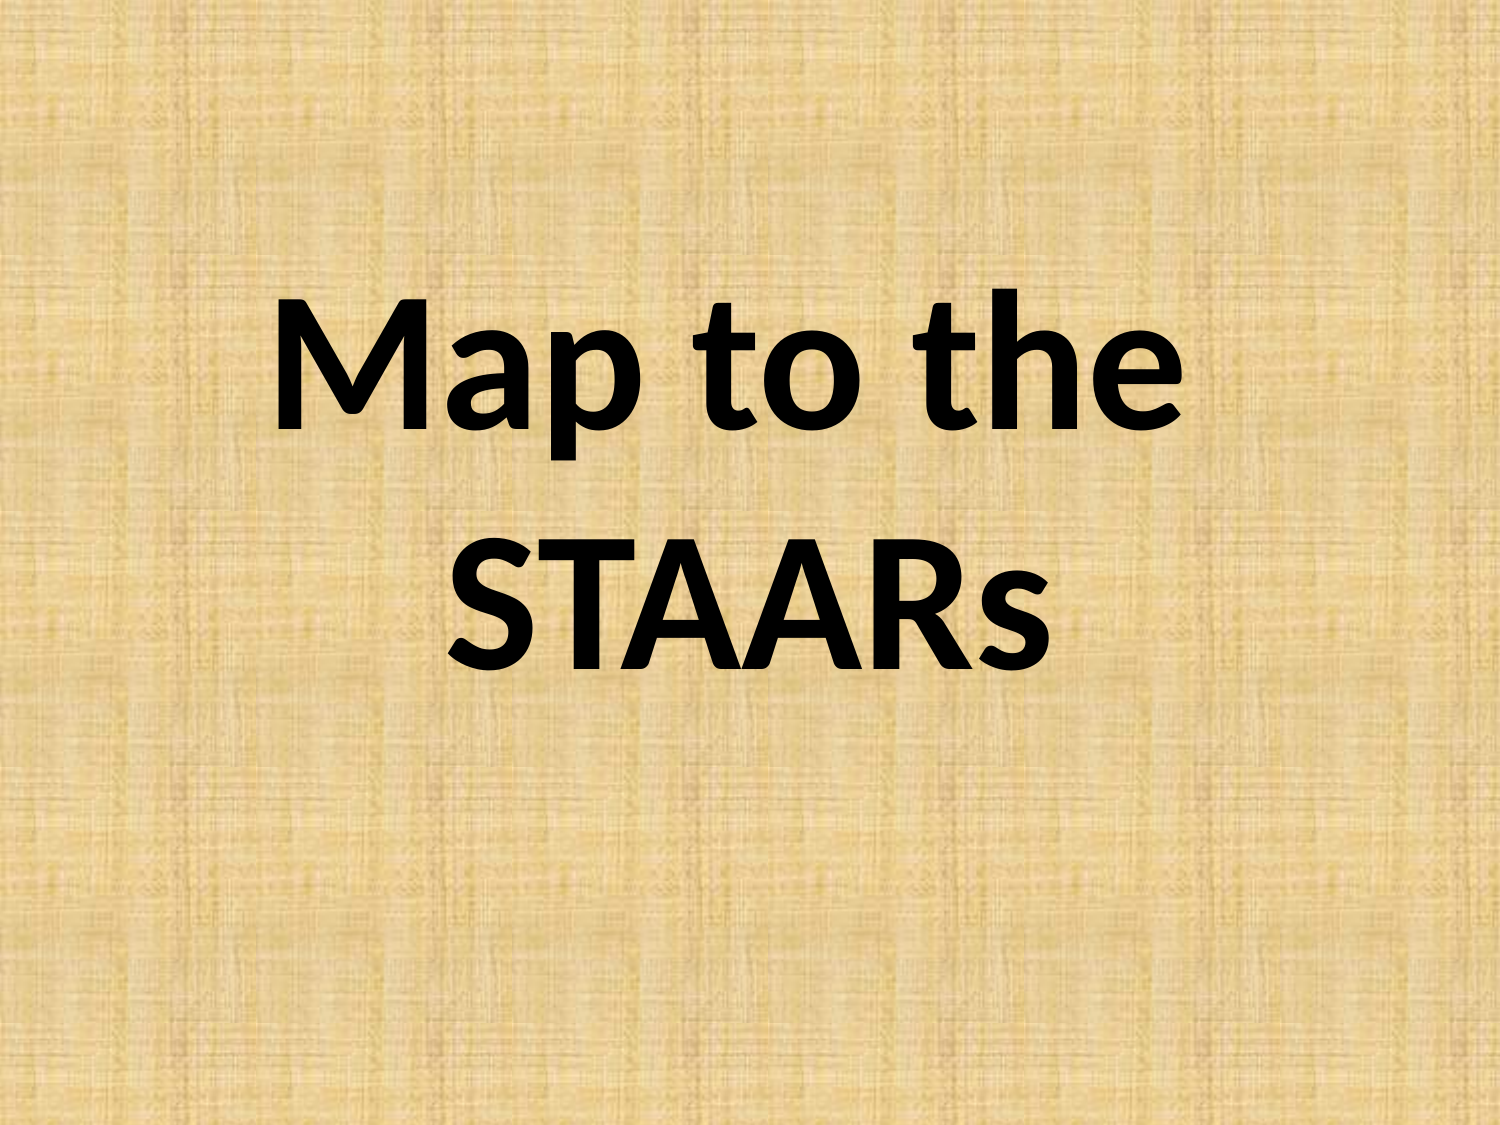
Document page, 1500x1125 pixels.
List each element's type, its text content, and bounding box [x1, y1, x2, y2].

title Map to the STAARs [112, 349, 1388, 591]
picture [0, 0, 1500, 1125]
